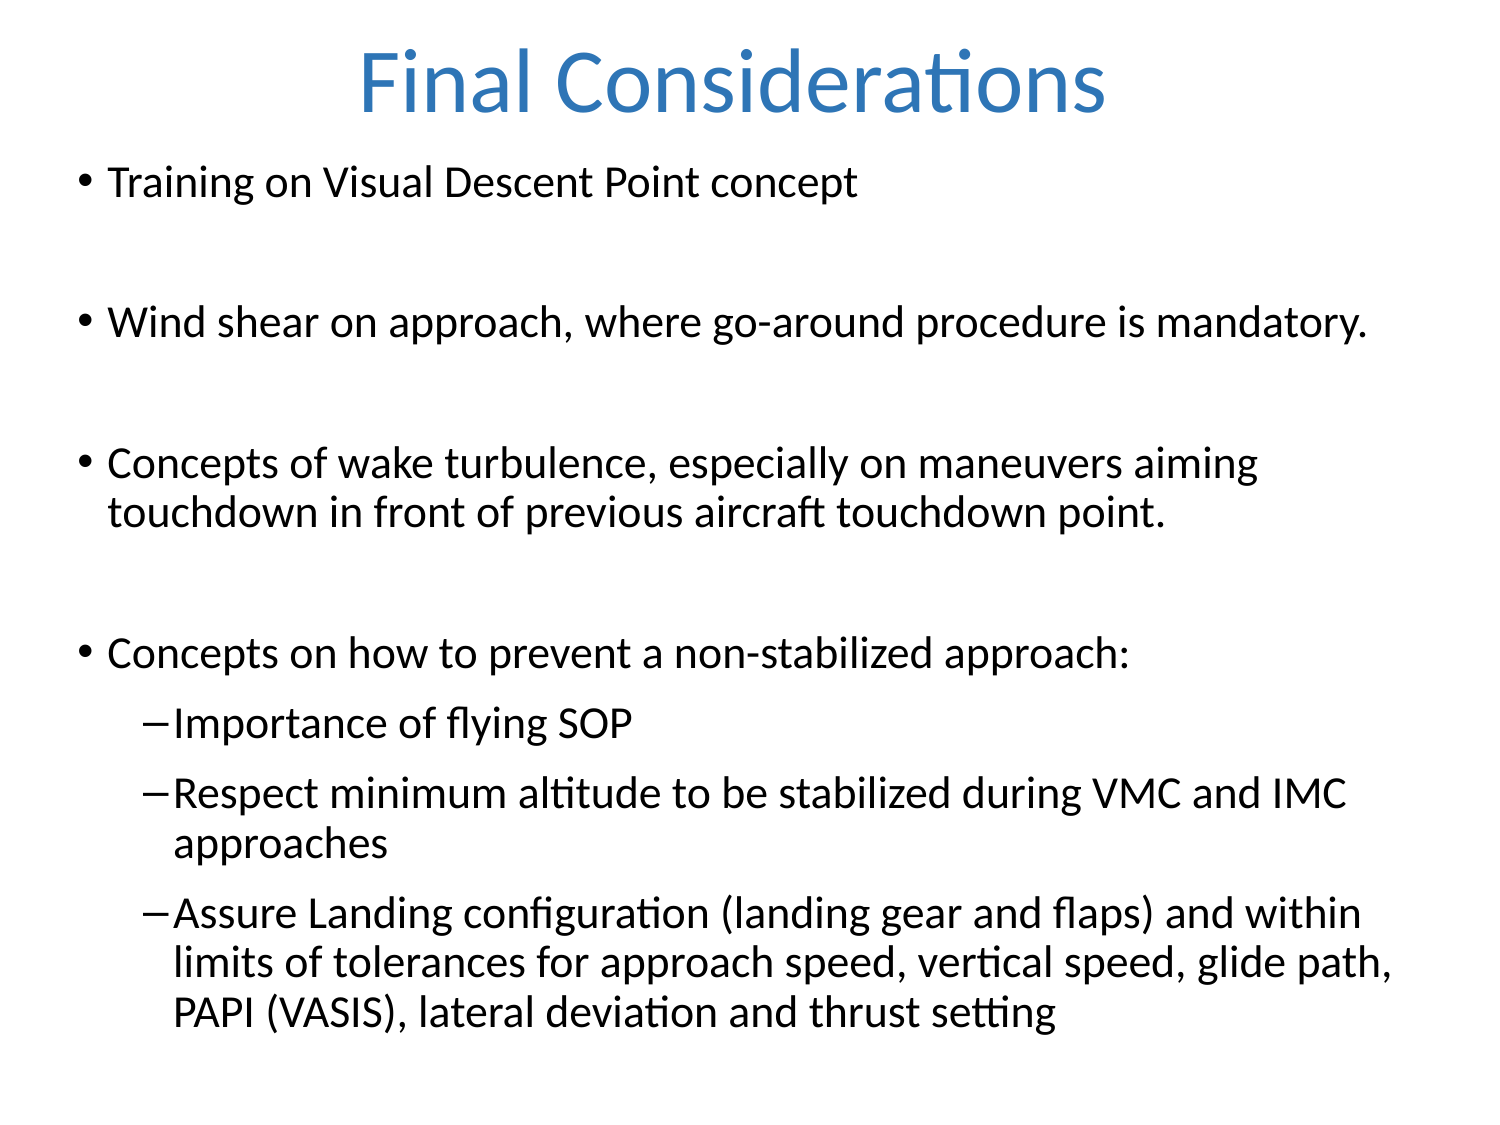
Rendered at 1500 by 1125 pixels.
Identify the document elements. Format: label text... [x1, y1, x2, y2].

title Final Considerations [50, 0, 1418, 166]
list Training on Visual Descent Point concept Wind shear on approach, where go-around procedure is mandatory. Concepts of wake turbulence, especially on maneuvers aiming touchdown in front of previous aircraft touchdown point. Concepts on how to prevent a non-stabilized approach: Importance of flying SOP Respect minimum altitude to be stabilized during VMC and IMC approaches Assure Landing configuration (landing gear and flaps) and within limits of tolerances for approach speed, vertical speed, glide path, PAPI (VASIS), lateral deviation and thrust setting [62, 149, 1425, 889]
